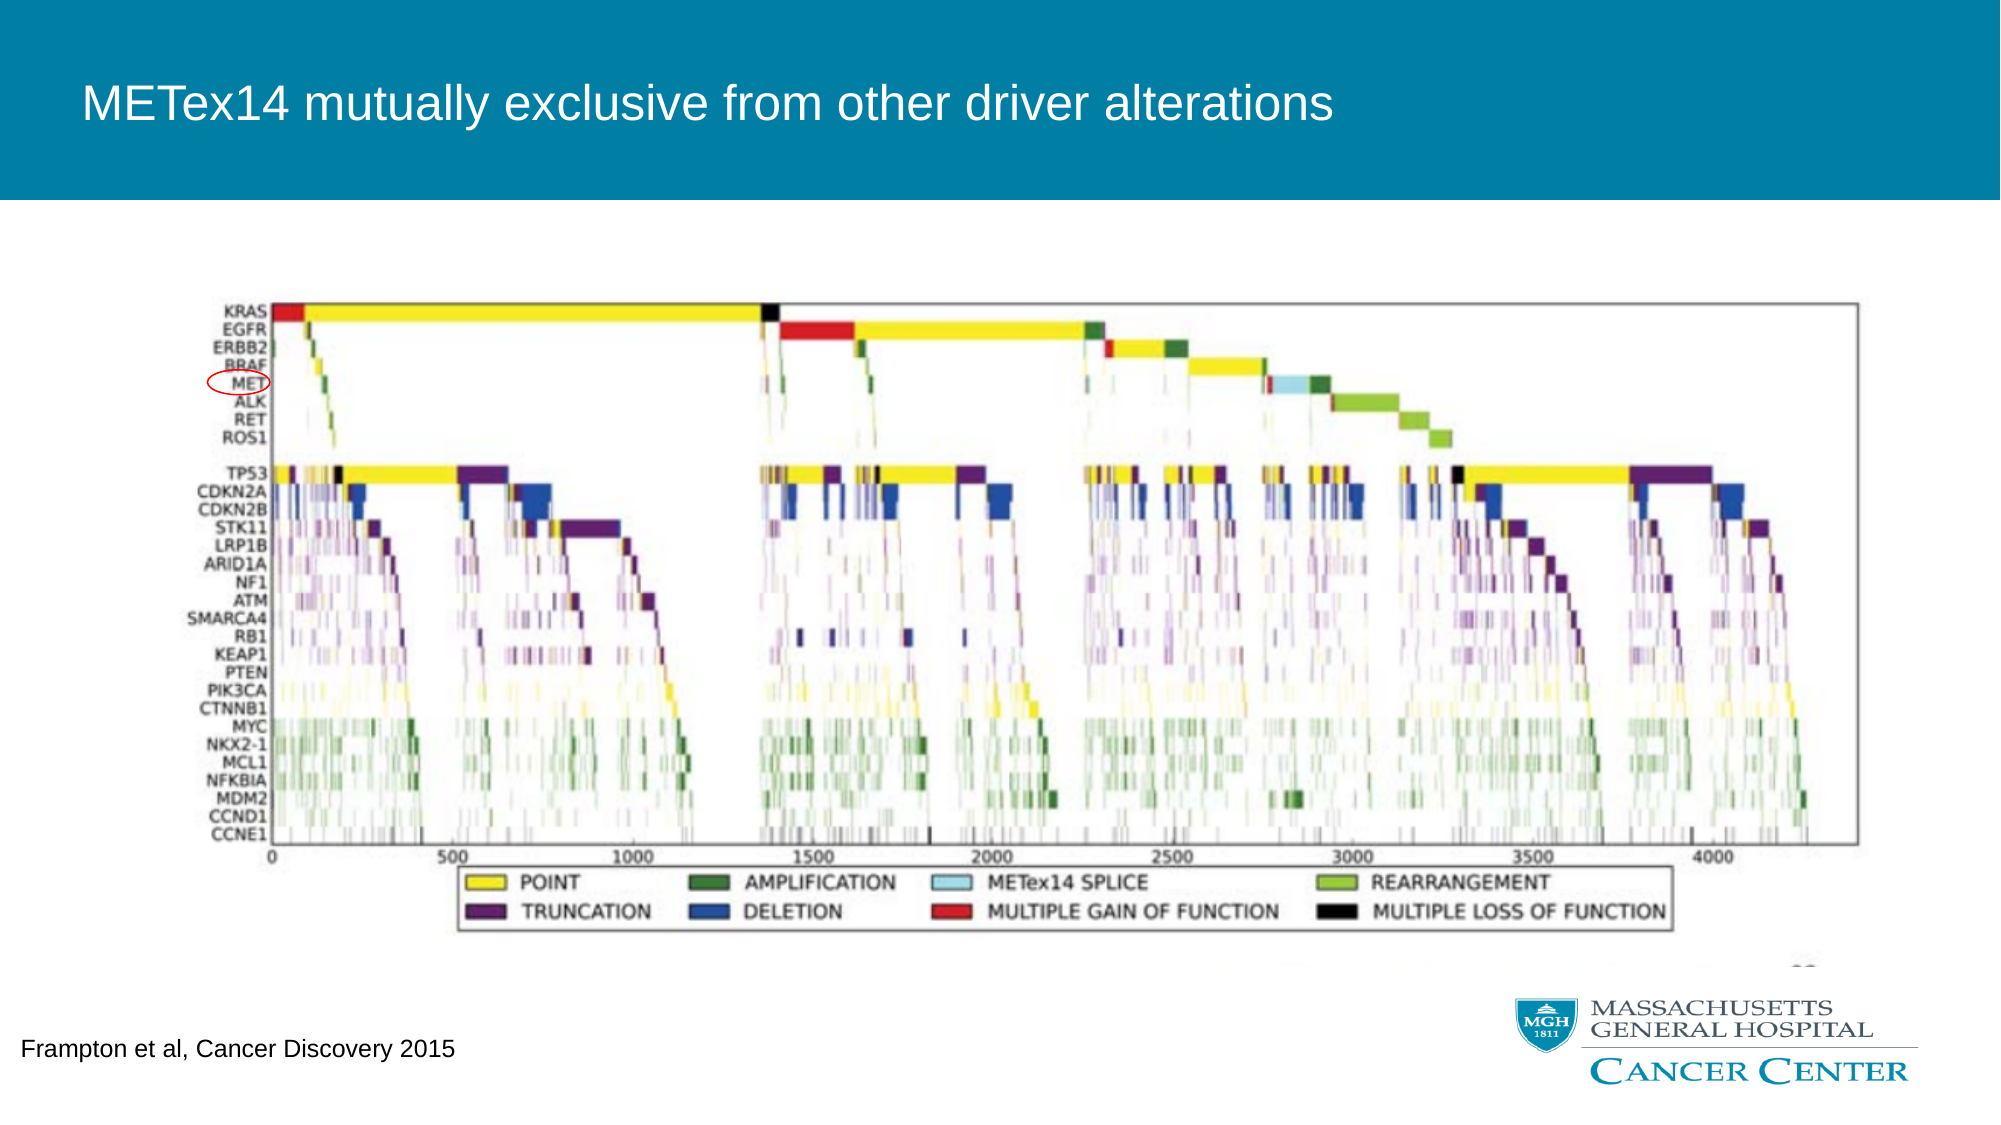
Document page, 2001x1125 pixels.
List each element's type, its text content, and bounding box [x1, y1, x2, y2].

picture [174, 289, 1967, 1121]
text_box Frampton et al, Cancer Discovery 2015 [0, 1018, 517, 1077]
title METex14 mutually exclusive from other driver alterations [66, 0, 1917, 201]
